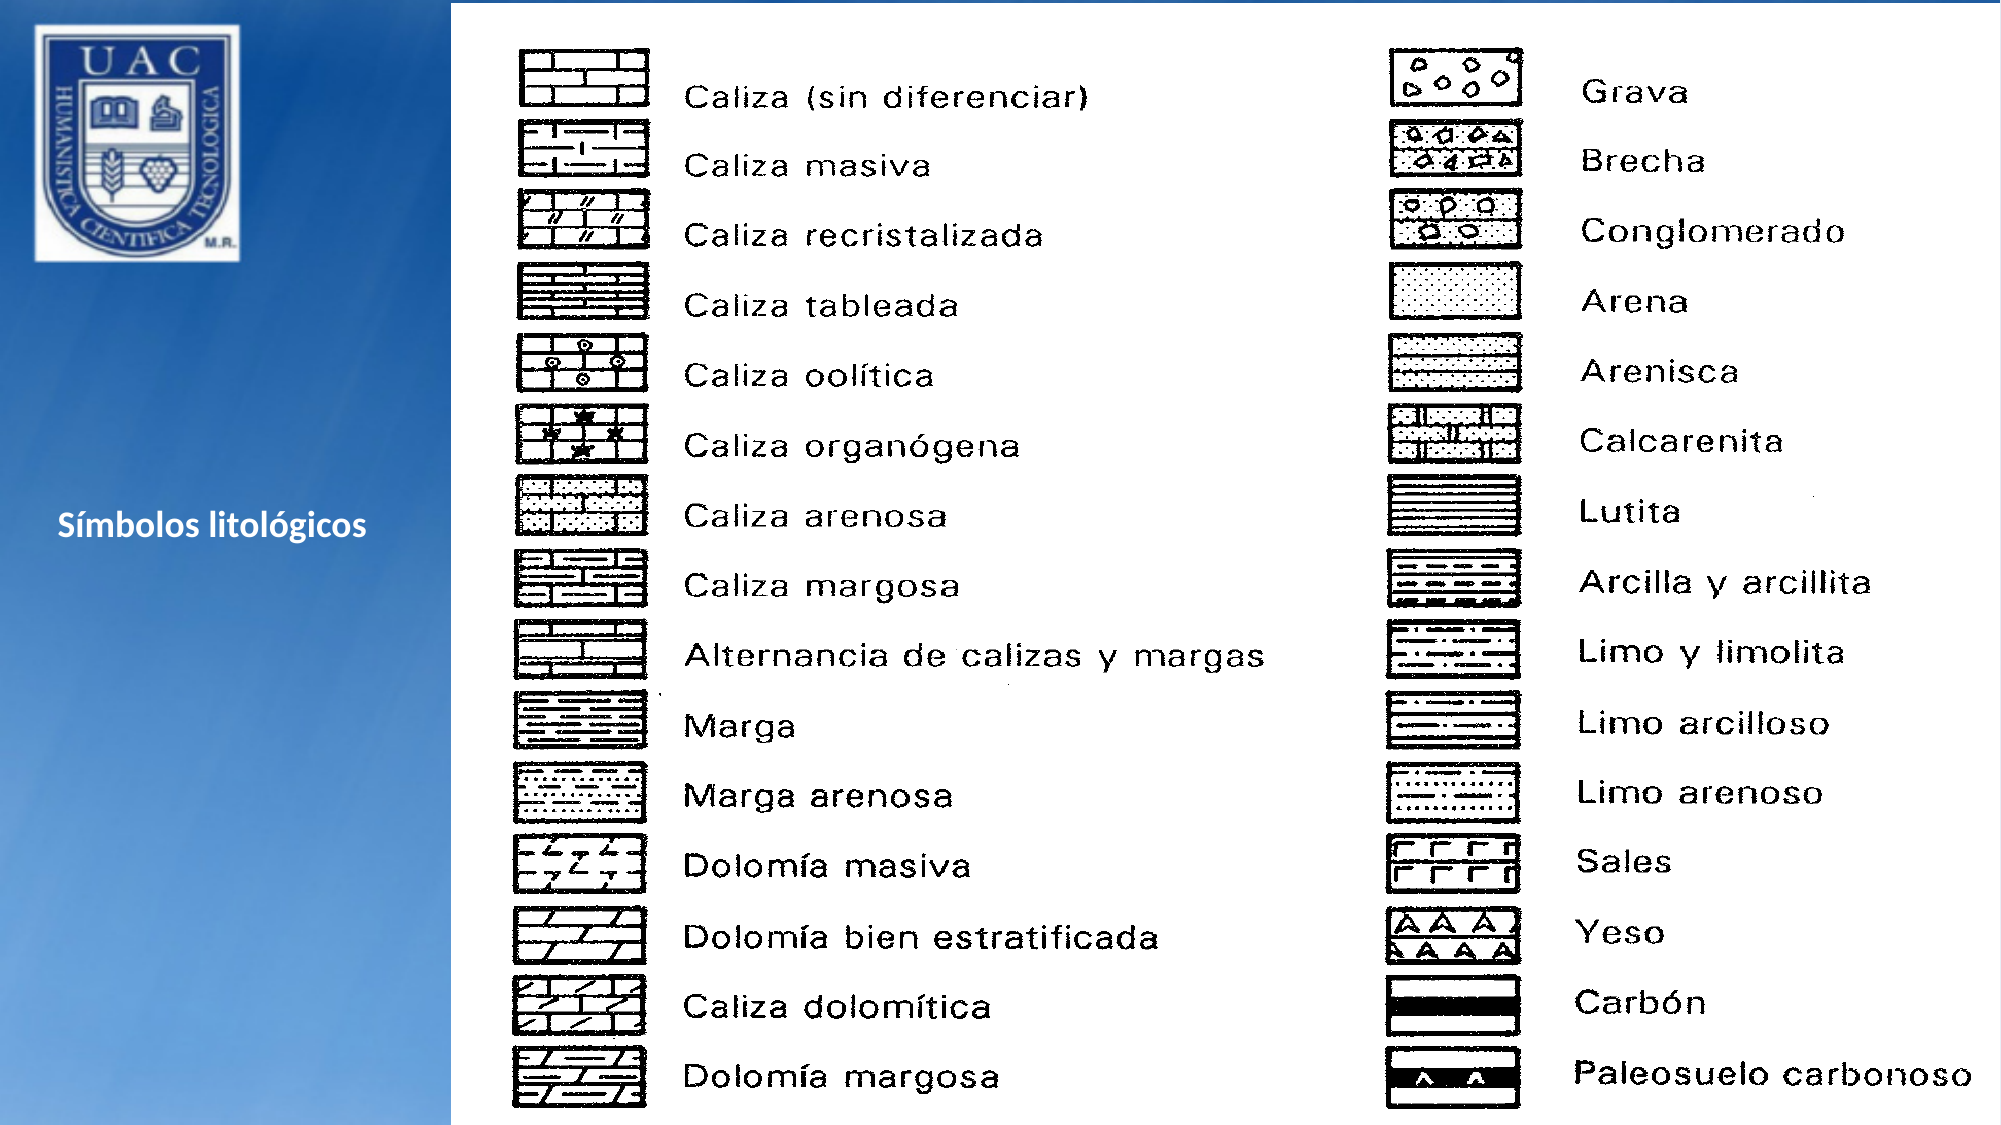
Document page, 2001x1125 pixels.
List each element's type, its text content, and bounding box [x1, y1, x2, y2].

text_box Símbolos litológicos [42, 492, 383, 552]
picture [0, 0, 2001, 1125]
